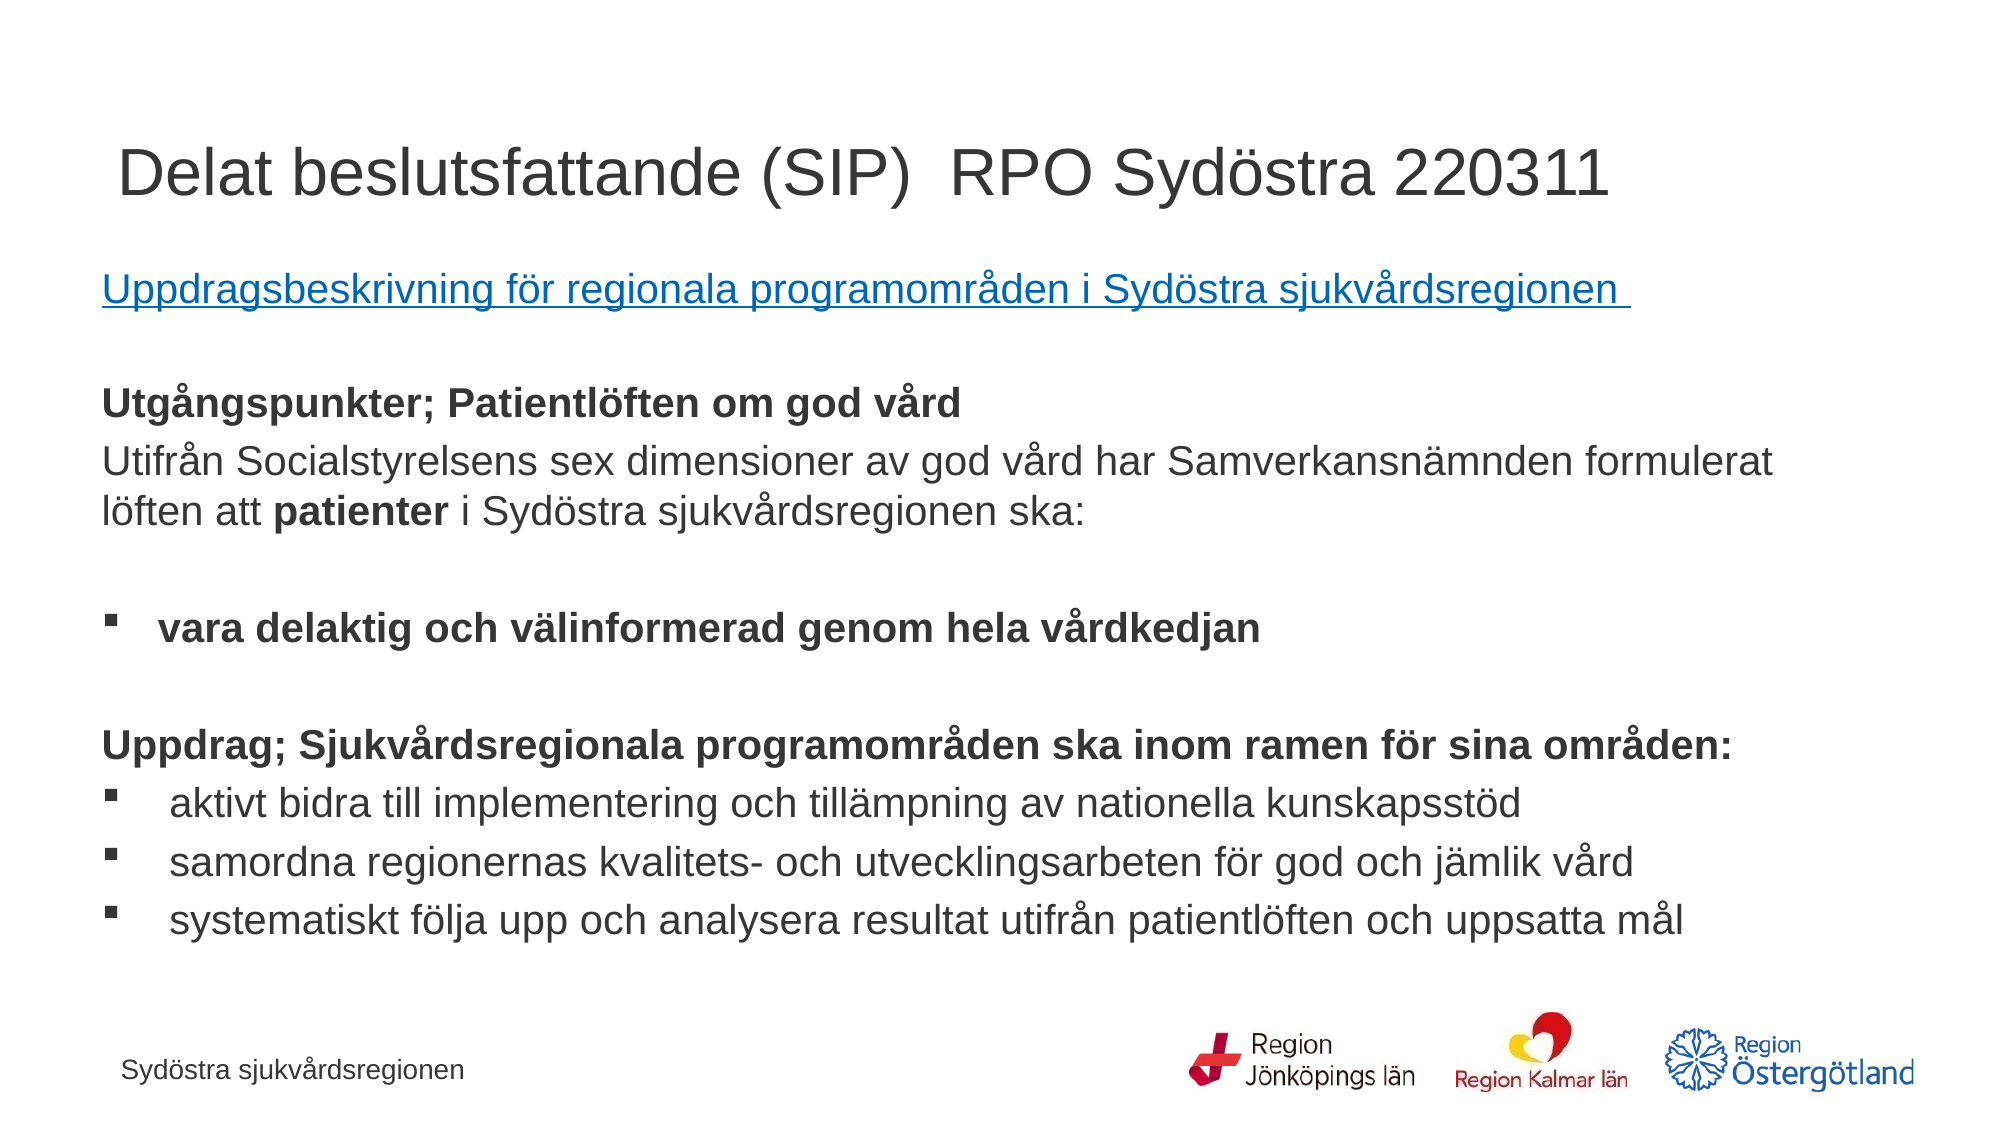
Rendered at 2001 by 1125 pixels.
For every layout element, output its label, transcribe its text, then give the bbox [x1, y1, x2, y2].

list Uppdragsbeskrivning för regionala programområden i Sydöstra sjukvårdsregionen Utgångspunkter; Patientlöften om god vård Utifrån Socialstyrelsens sex dimensioner av god vård har Samverkansnämnden formulerat löften att patienter i Sydöstra sjukvårdsregionen ska: vara delaktig och välinformerad genom hela vårdkedjan Uppdrag; Sjukvårdsregionala programområden ska inom ramen för sina områden: aktivt bidra till implementering och tillämpning av nationella kunskapsstöd samordna regionernas kvalitets- och utvecklingsarbeten för god och jämlik vård systematiskt följa upp och analysera resultat utifrån patientlöften och uppsatta mål [86, 254, 1887, 1009]
title Delat beslutsfattande (SIP) RPO Sydöstra 220311 [102, 95, 1903, 243]
picture [1665, 1028, 1914, 1092]
picture [1456, 1012, 1627, 1092]
picture [1189, 1028, 1415, 1092]
